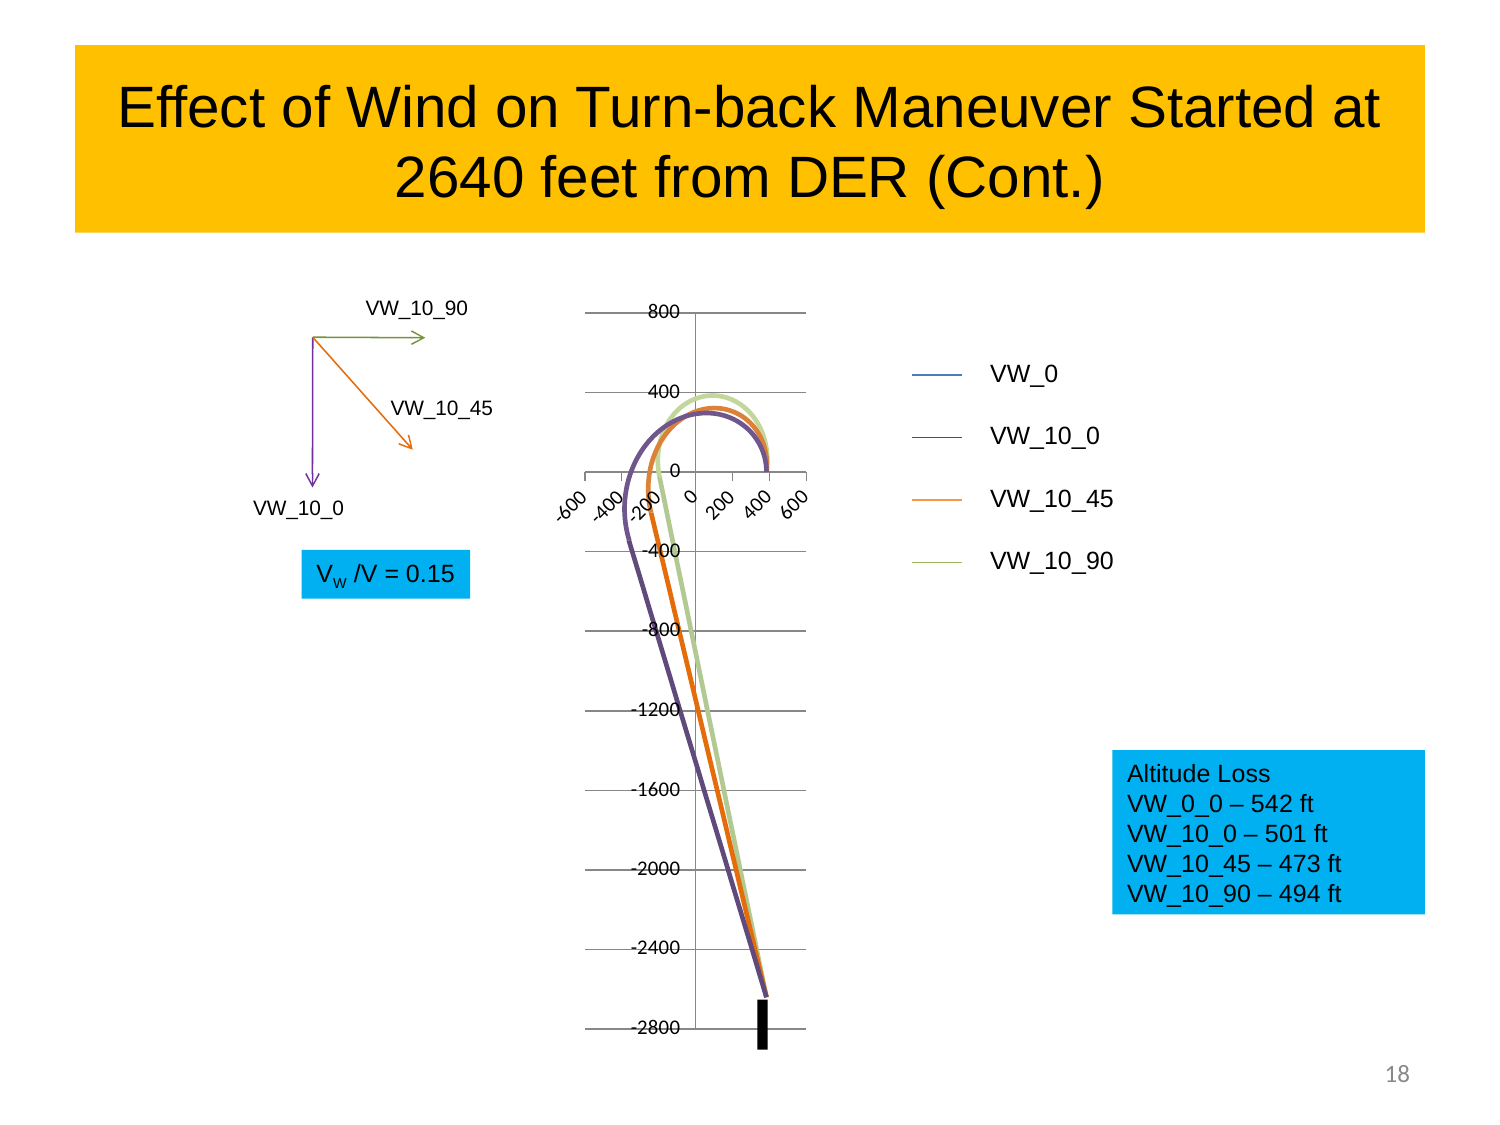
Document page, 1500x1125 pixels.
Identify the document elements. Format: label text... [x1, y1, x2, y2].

text_box VW /V = 0.15 [301, 549, 471, 599]
text_box VW_10_0 [238, 487, 359, 528]
text_box VW_0 [975, 350, 1074, 395]
text_box VW_10_45 [423, 387, 508, 428]
slide_number 18 [1074, 1042, 1425, 1103]
text_box VW_10_45 [975, 474, 1130, 537]
title Effect of Wind on Turn-back Maneuver Started at 2640 feet from DER (Cont.) [75, 45, 1425, 233]
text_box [306, 343, 420, 444]
text_box VW_10_90 [975, 537, 1130, 583]
text_box VW_10_0 [975, 412, 1116, 458]
text_box Altitude Loss VW_0_0 – 542 ft VW_10_0 – 501 ft VW_10_45 – 473 ft VW_10_90 – 494 ft [1112, 750, 1425, 915]
text_box VW_10_90 [350, 287, 483, 328]
chart [549, 287, 826, 1056]
